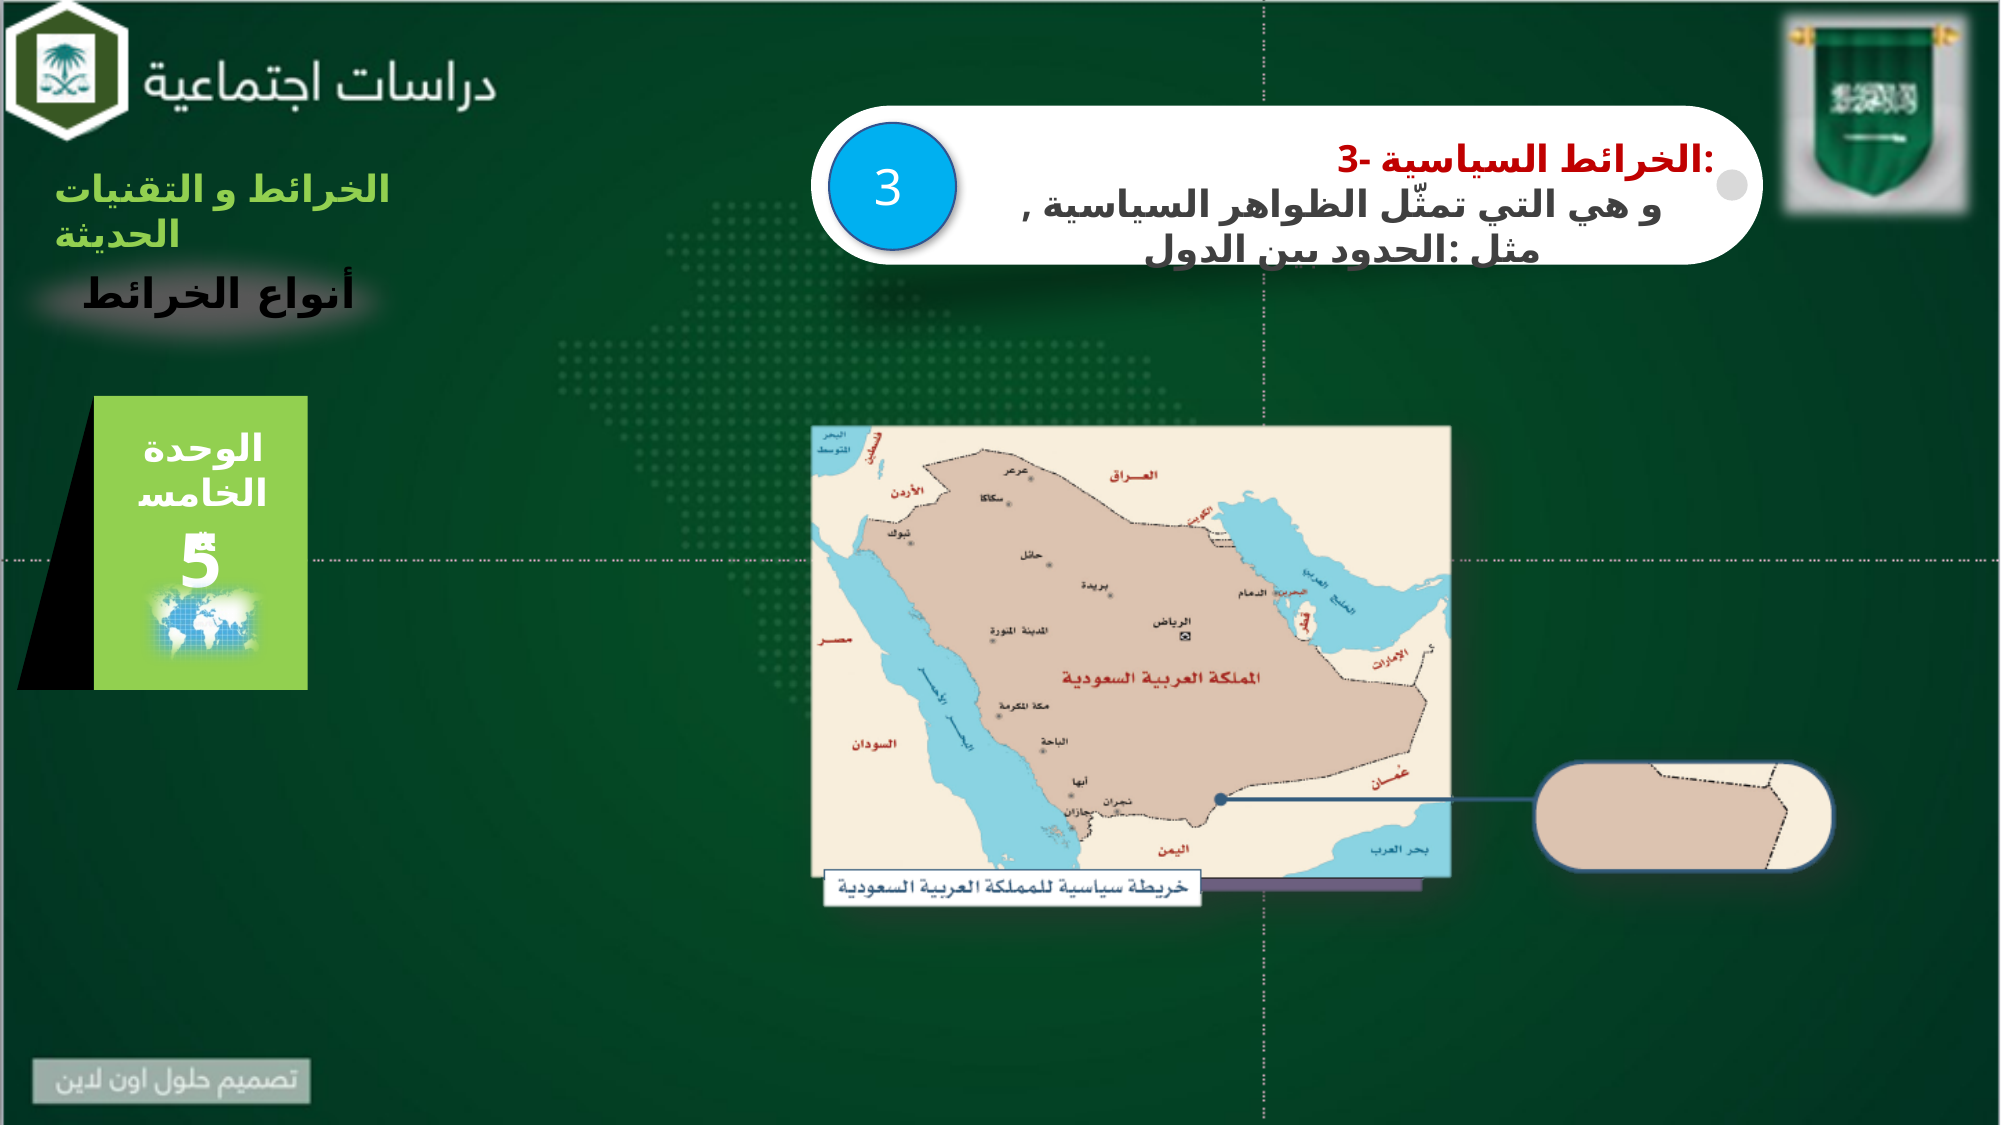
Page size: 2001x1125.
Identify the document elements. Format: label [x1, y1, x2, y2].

text_box [121, 296, 127, 303]
text_box [95, 395, 309, 691]
picture [0, 0, 2001, 1125]
text_box [127, 55, 310, 444]
text_box [15, 395, 95, 691]
text_box [792, 106, 1762, 319]
text_box [121, 416, 287, 612]
